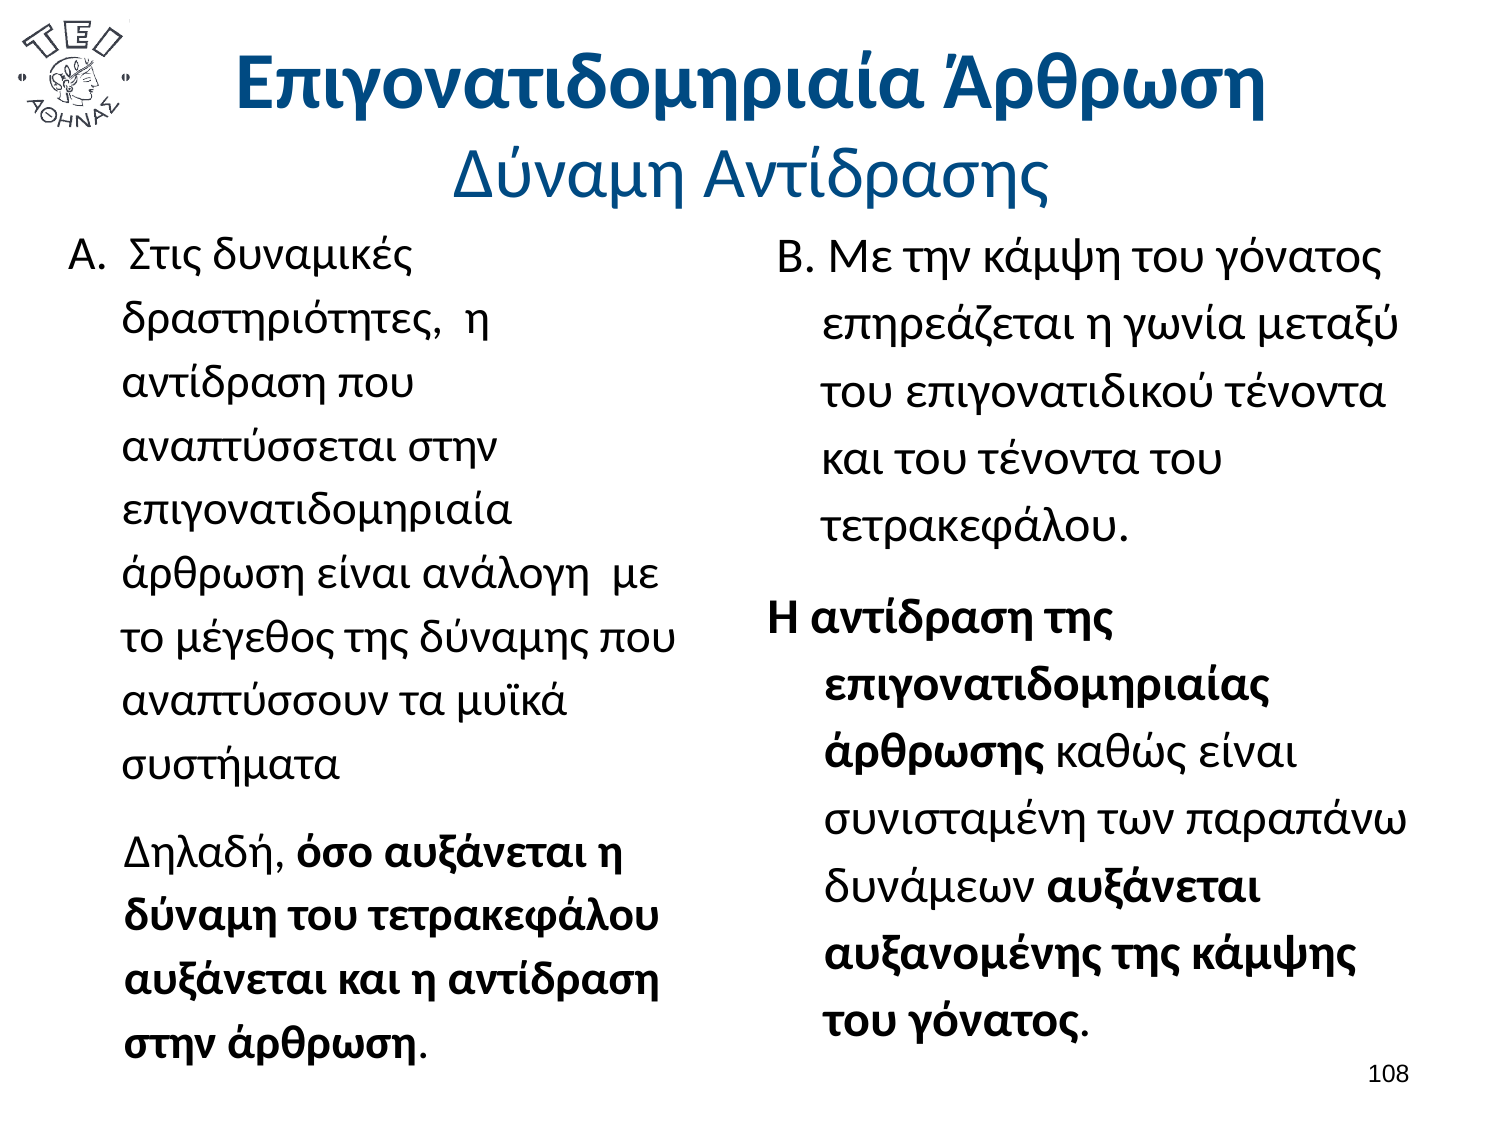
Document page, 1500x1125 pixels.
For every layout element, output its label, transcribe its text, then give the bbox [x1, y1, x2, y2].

slide_number 107 [1074, 1042, 1425, 1103]
text_box Β. Με την κάμψη του γόνατος επηρεάζεται η γωνία μεταξύ του επιγονατιδικού τένοντα και του τένοντα του τετρακεφάλου. Η αντίδραση της επιγονατιδομηριαίας άρθρωσης καθώς είναι συνισταμένη των παραπάνω δυνάμεων αυξάνεται αυξανομένης της κάμψης του γόνατος. [750, 208, 1424, 1083]
title Επιγονατιδομηριαία Άρθρωση Δύναμη Αντίδρασης [76, 19, 1427, 220]
list Α. Στις δυναμικές δραστηριότητες, η αντίδραση που αναπτύσσεται στην επιγονατιδομηριαία άρθρωση είναι ανάλογη με το μέγεθος της δύναμης που αναπτύσσουν τα μυϊκά συστήματα Δηλαδή, όσο αυξάνεται η δύναμη του τετρακεφάλου αυξάνεται και η αντίδραση στην άρθρωση. [53, 208, 715, 1083]
picture [17, 19, 76, 133]
